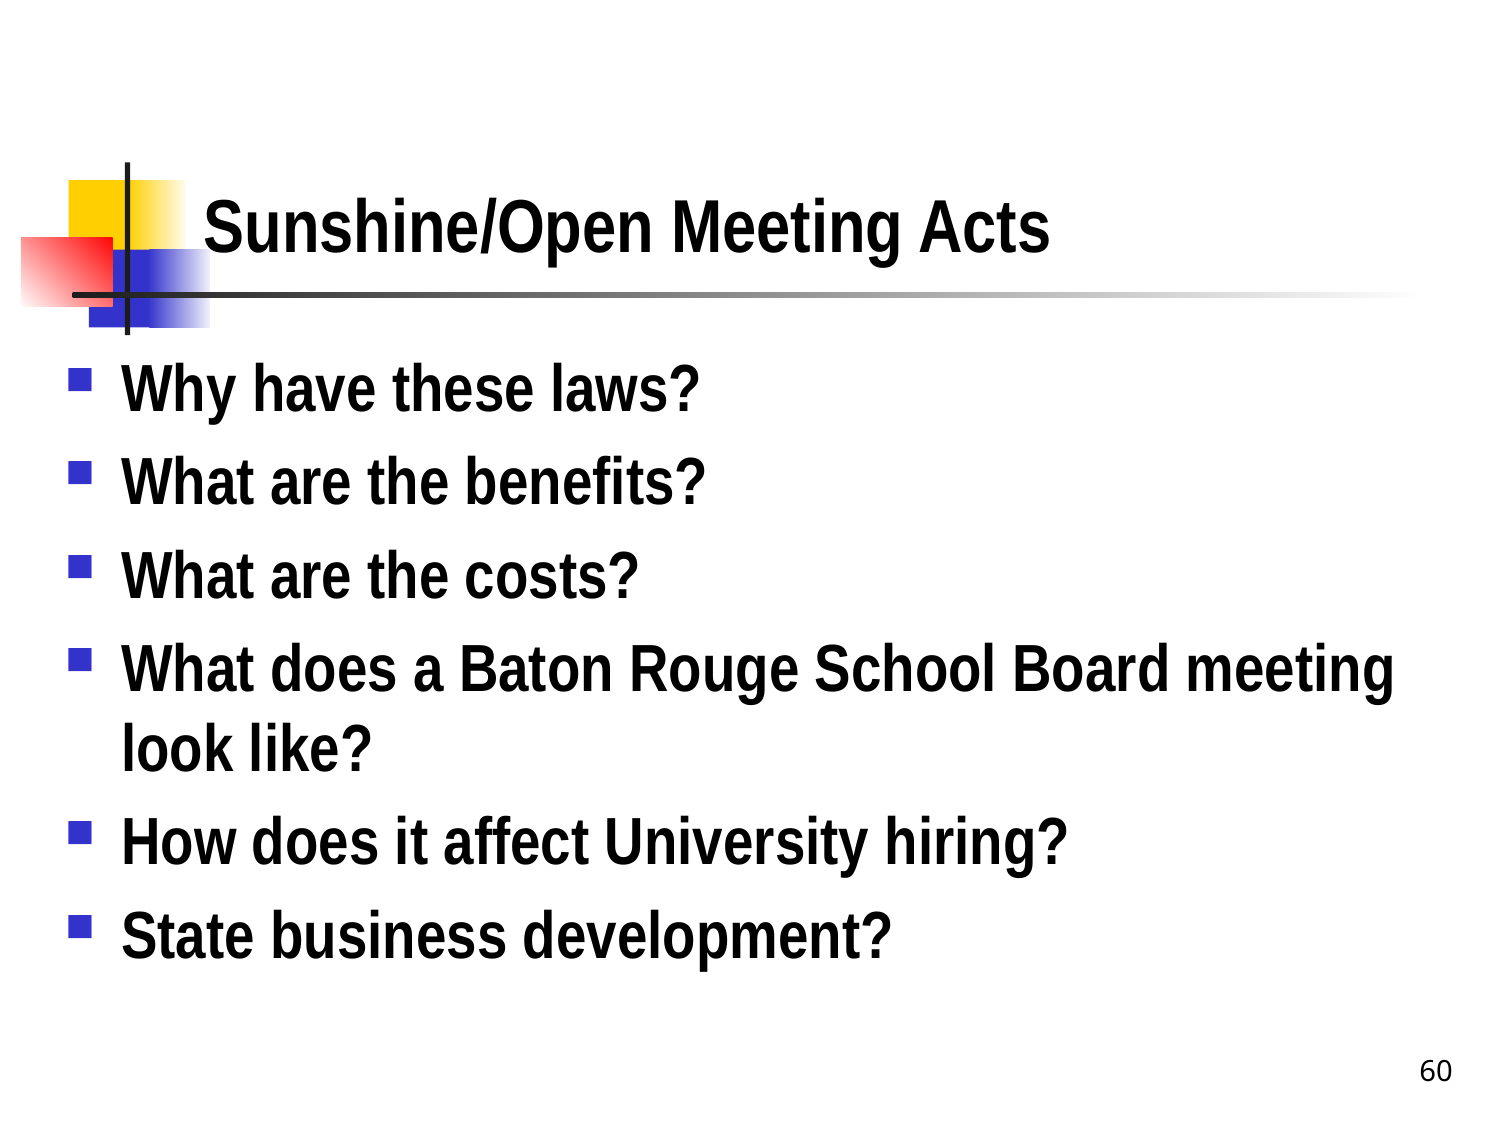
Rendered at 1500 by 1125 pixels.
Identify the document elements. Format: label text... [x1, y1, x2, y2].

slide_number 60 [1155, 1024, 1468, 1100]
list Why have these laws? What are the benefits? What are the costs? What does a Baton Rouge School Board meeting look like? How does it affect University hiring? State business development? [50, 337, 1450, 1075]
title Sunshine/Open Meeting Acts [188, 35, 1468, 275]
